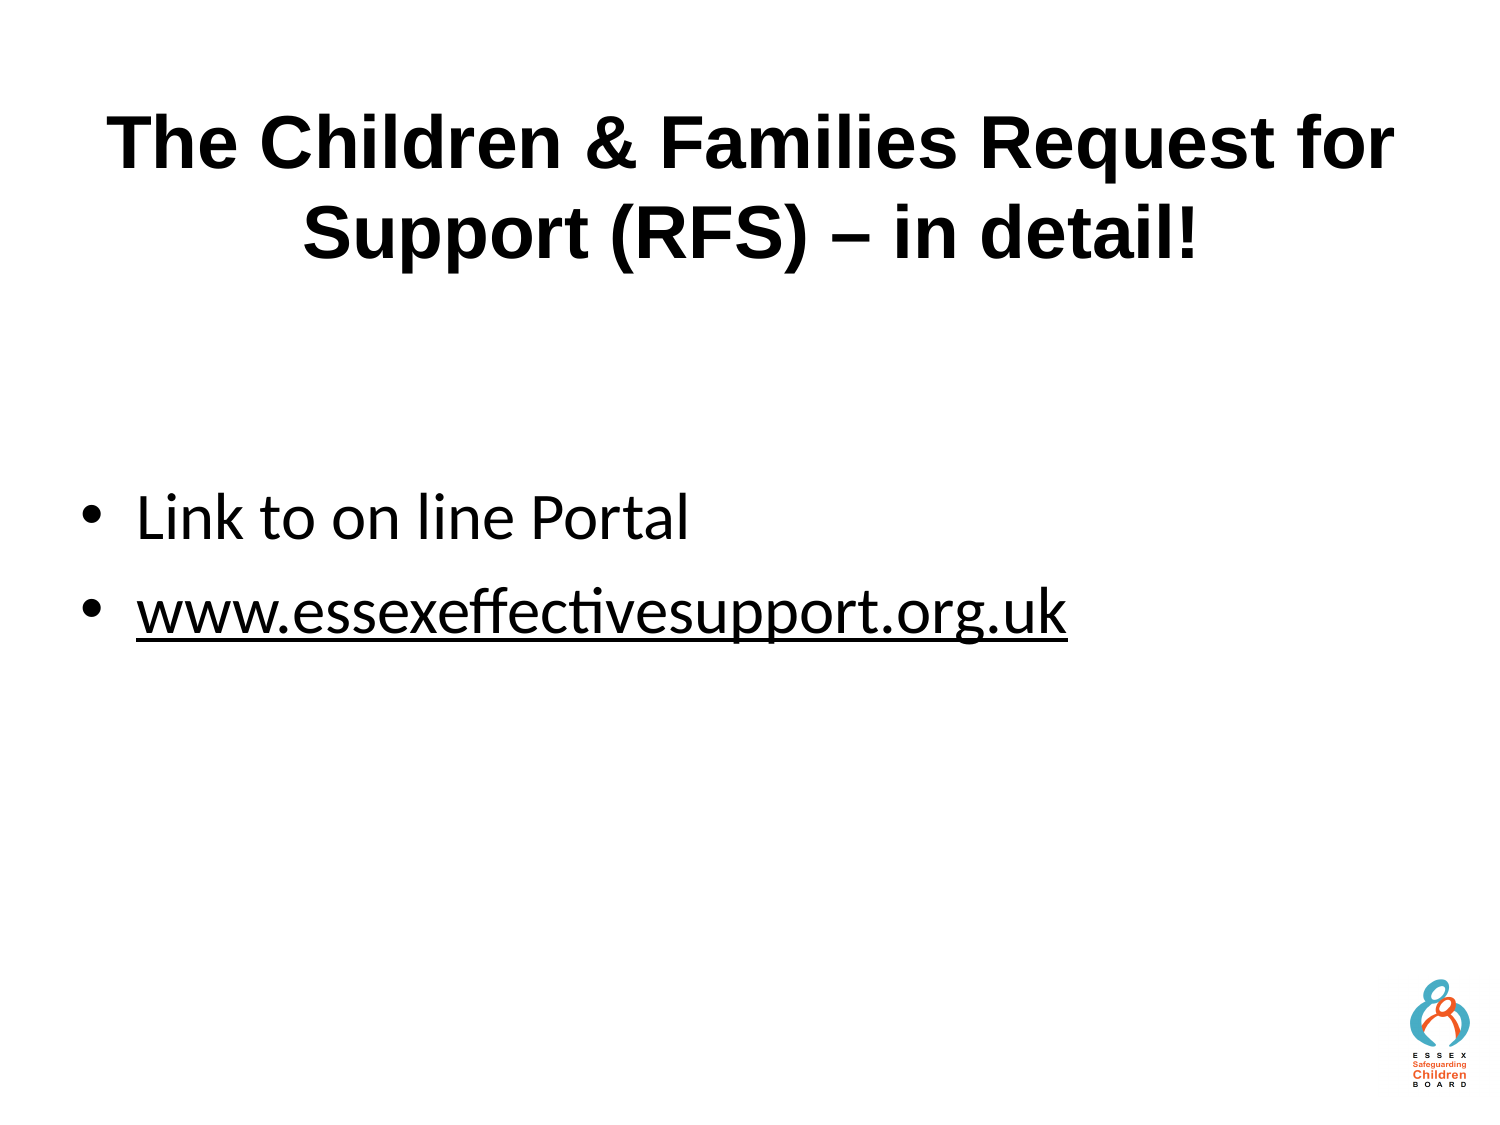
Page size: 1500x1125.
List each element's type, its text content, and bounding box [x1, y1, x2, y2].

picture [1378, 975, 1500, 1097]
list Link to on line Portal www.essexeffectivesupport.org.uk [64, 278, 1436, 1083]
title The Children & Families Request for Support (RFS) – in detail! [76, 90, 1427, 278]
